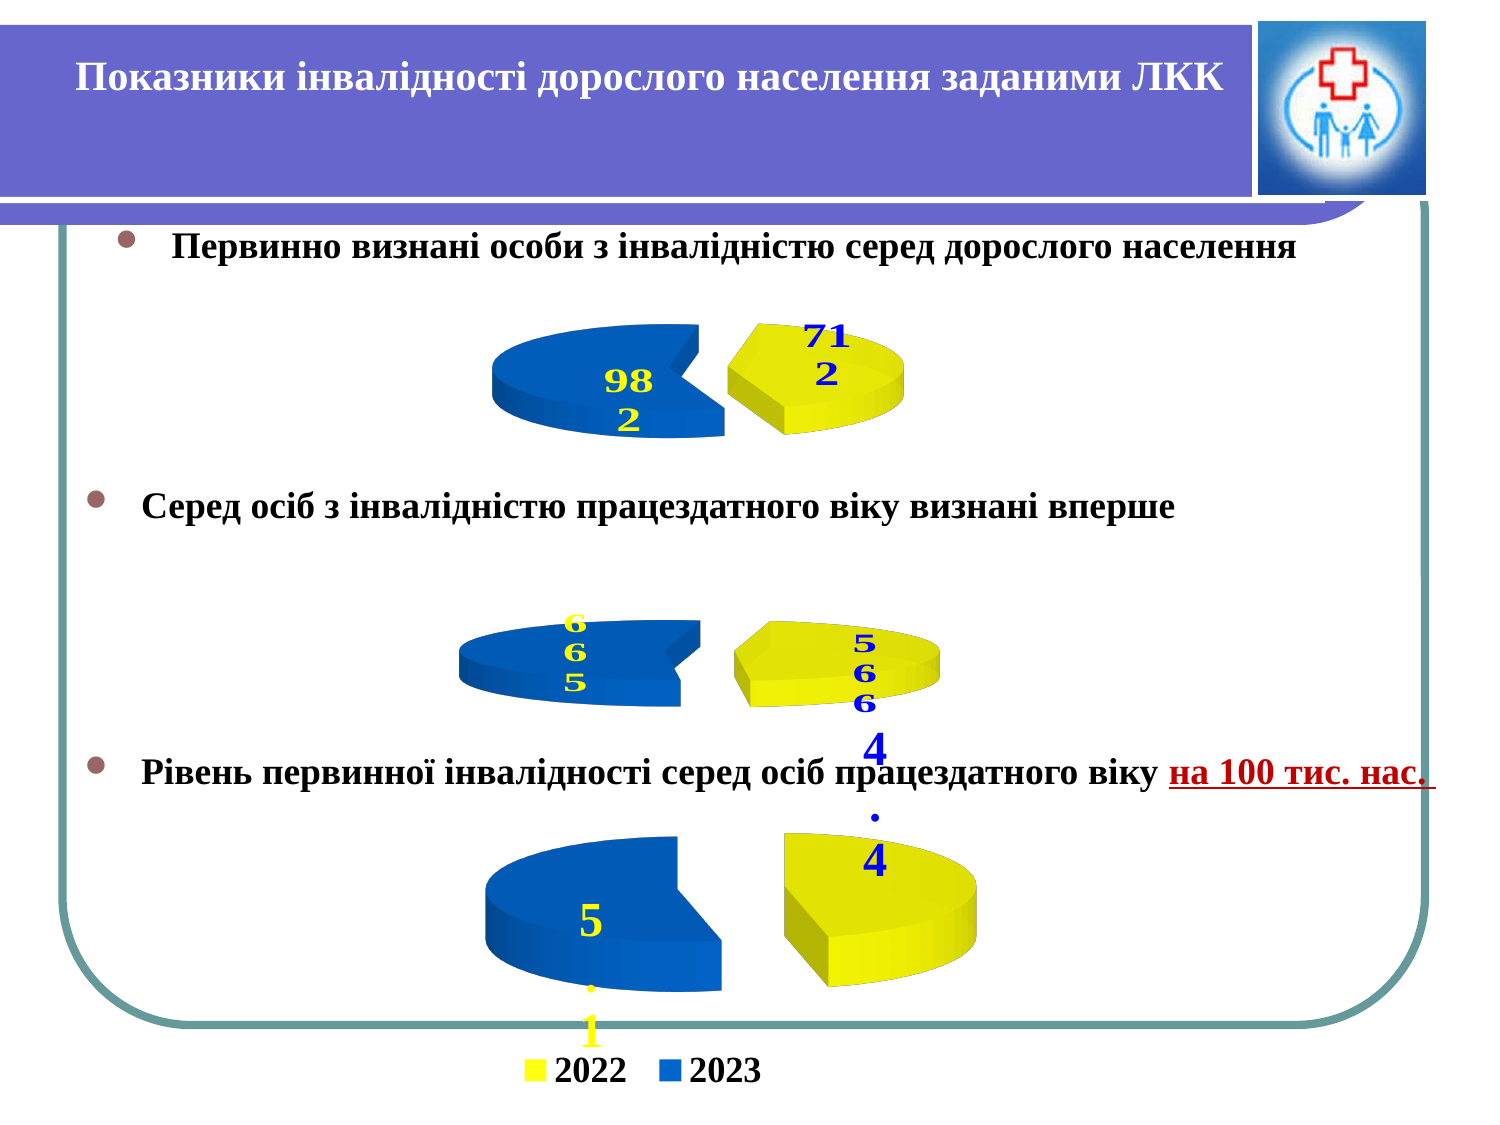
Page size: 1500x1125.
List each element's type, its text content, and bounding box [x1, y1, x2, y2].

chart [394, 285, 958, 476]
chart [53, 531, 1036, 1125]
picture [1257, 20, 1427, 196]
list Первинно визнані особи з інвалідністю серед дорослого населення [100, 213, 1401, 462]
text_box Рівень первинної інвалідності серед осіб працездатного віку на 100 тис. нас. [69, 749, 457, 1012]
text_box Рівень первинної інвалідності серед осіб працездатного віку на 100 тис. нас. [1040, 739, 1471, 1012]
text_box Серед осіб з інвалідністю працездатного віку визнані вперше [70, 473, 1282, 687]
text_box Показники інвалідності дорослого населення заданими ЛКК [0, 31, 1252, 117]
